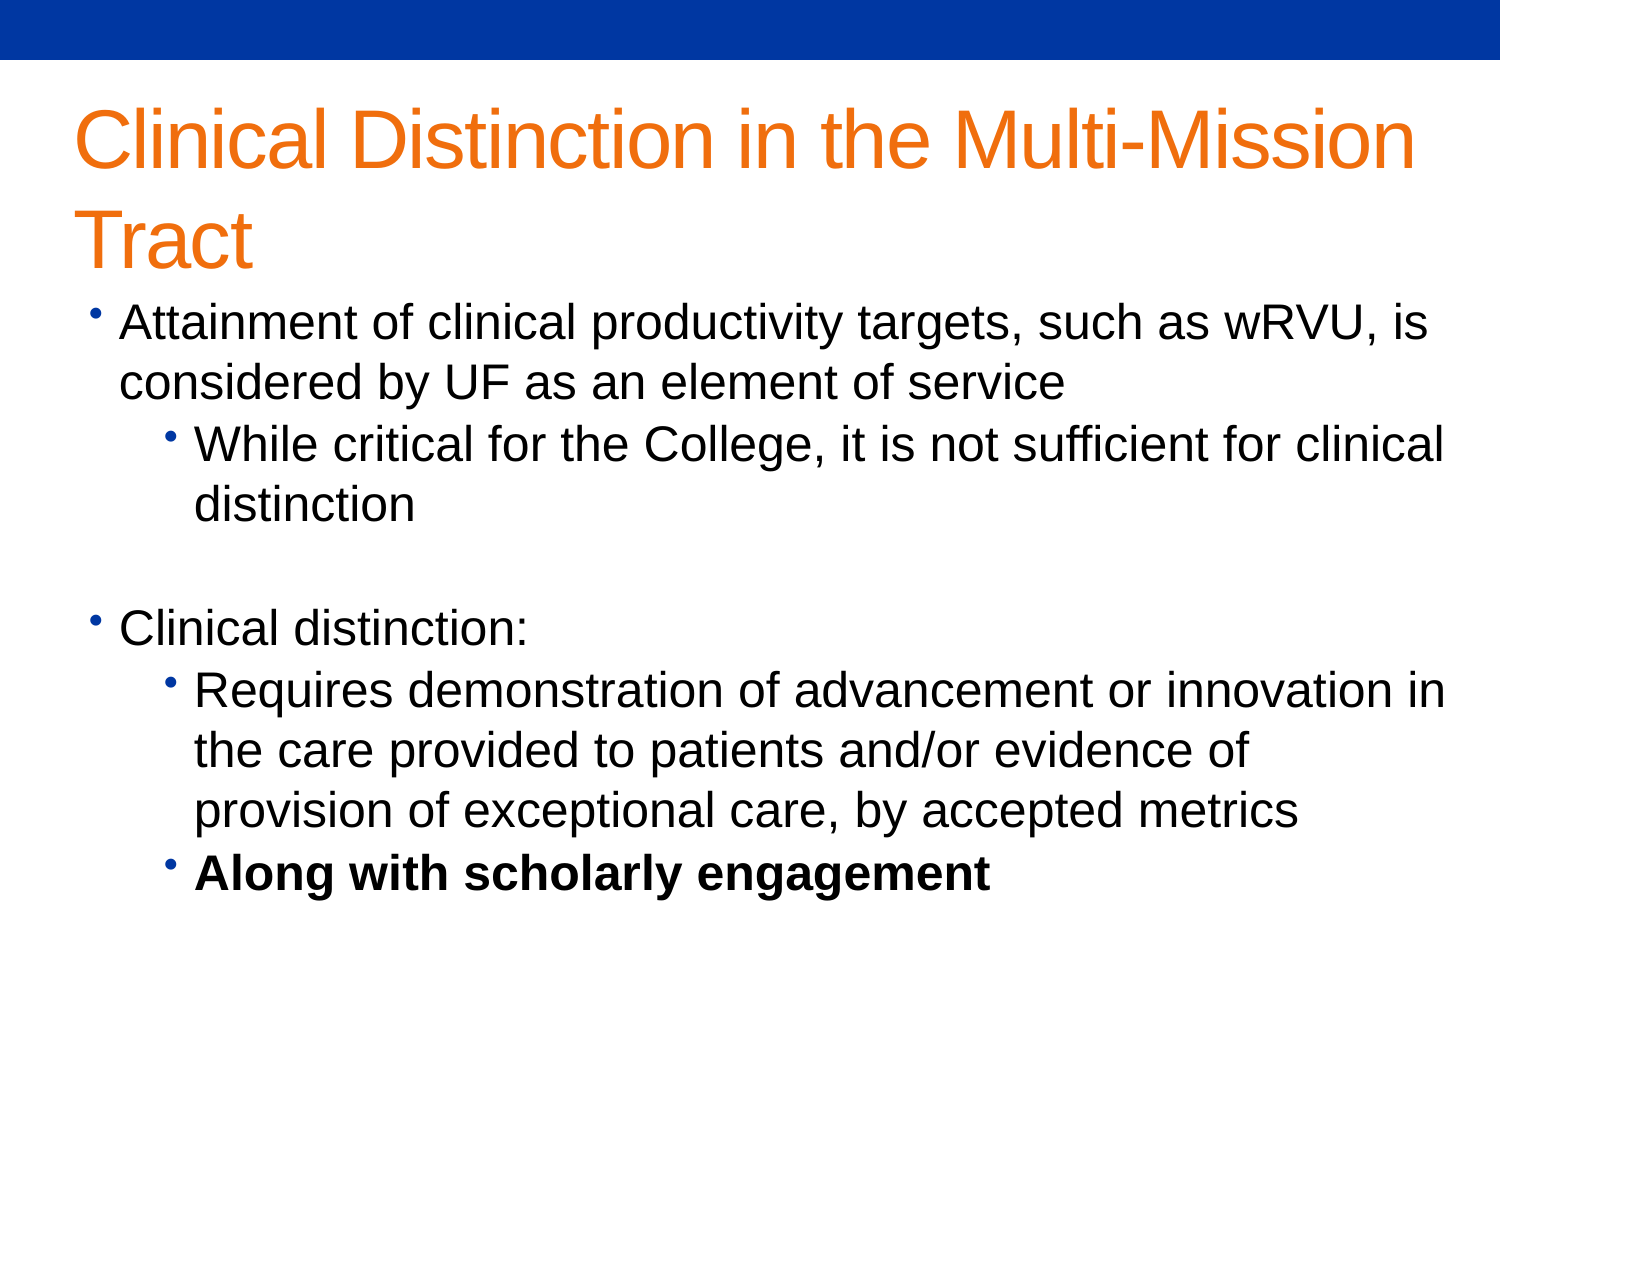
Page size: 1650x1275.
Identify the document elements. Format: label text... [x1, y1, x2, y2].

text_box Attainment of clinical productivity targets, such as wRVU, is considered by UF as an element of service While critical for the College, it is not sufficient for clinical distinction Clinical distinction: Requires demonstration of advancement or innovation in the care provided to patients and/or evidence of provision of exceptional care, by accepted metrics Along with scholarly engagement [86, 286, 1449, 900]
title Clinical Distinction in the Multi-Mission Tract [71, 82, 1479, 298]
